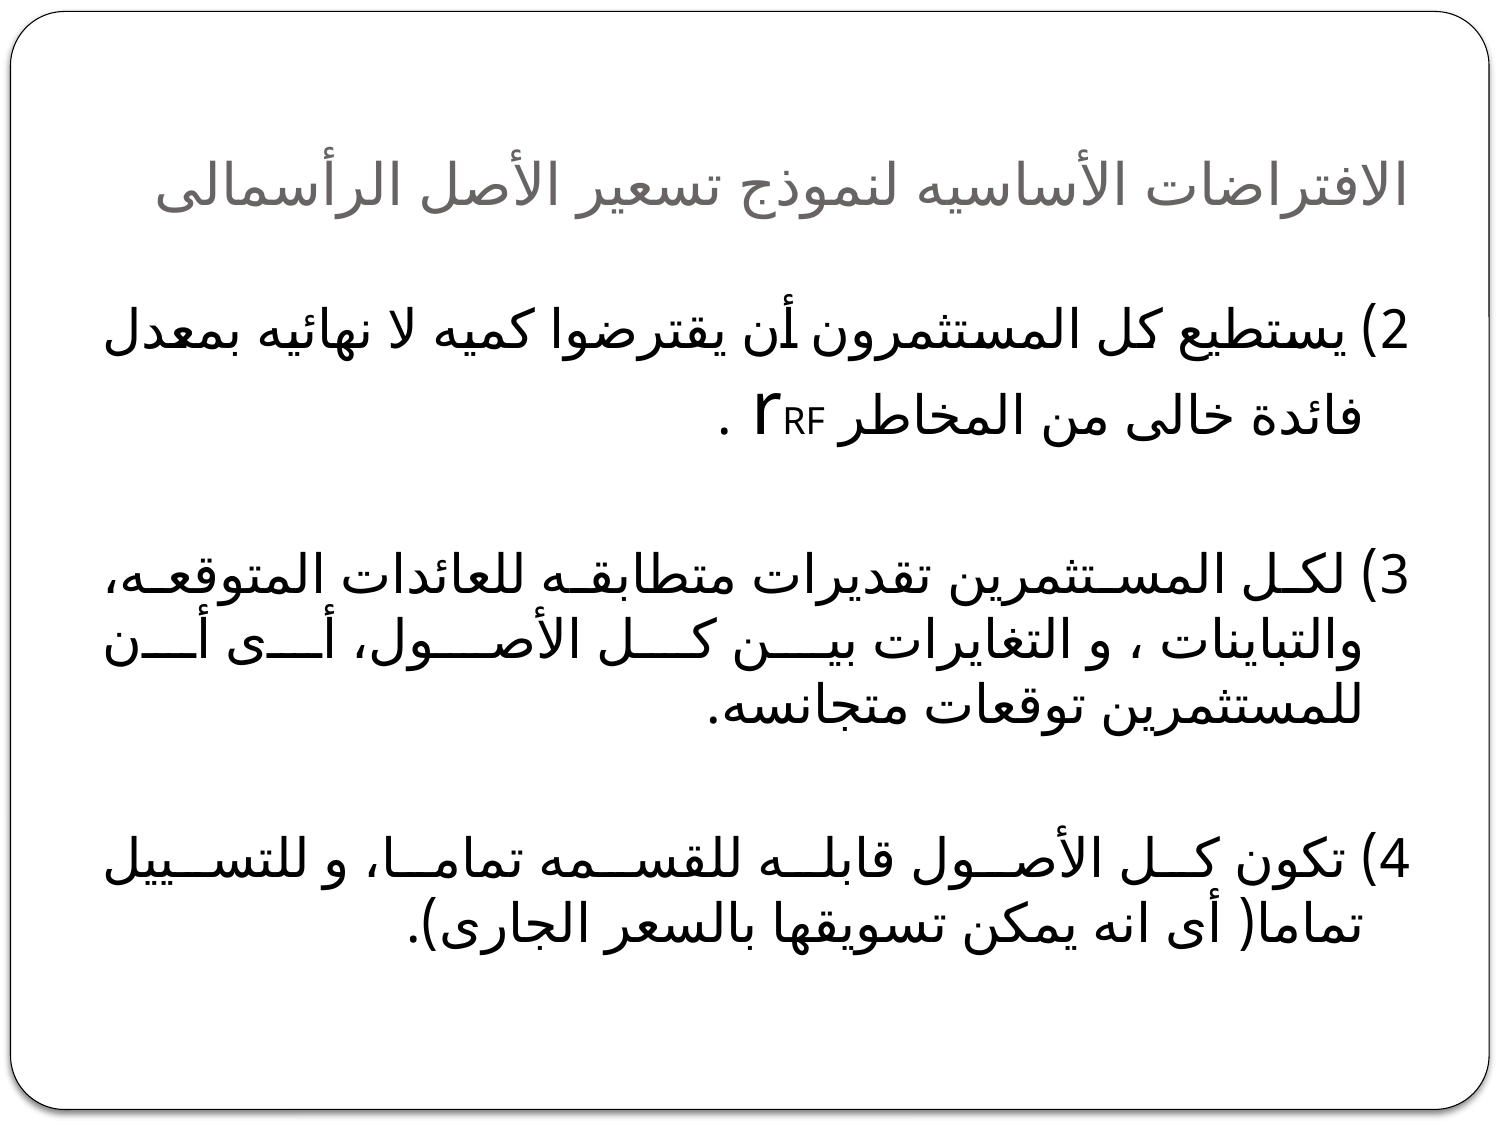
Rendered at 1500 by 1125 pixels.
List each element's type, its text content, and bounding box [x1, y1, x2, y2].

title الافتراضات الأساسيه لنموذج تسعير الأصل الرأسمالى [99, 45, 1425, 233]
list 2) يستطيع كل المستثمرون أن يقترضوا كميه لا نهائيه بمعدل فائدة خالى من المخاطر rRF . 3) لكل المستثمرين تقديرات متطابقه للعائدات المتوقعه، والتباينات ، و التغايرات بين كل الأصول، أى أن للمستثمرين توقعات متجانسه. 4) تكون كل الأصول قابله للقسمه تماما، و للتسييل تماما( أى انه يمكن تسويقها بالسعر الجارى). [87, 287, 1425, 988]
